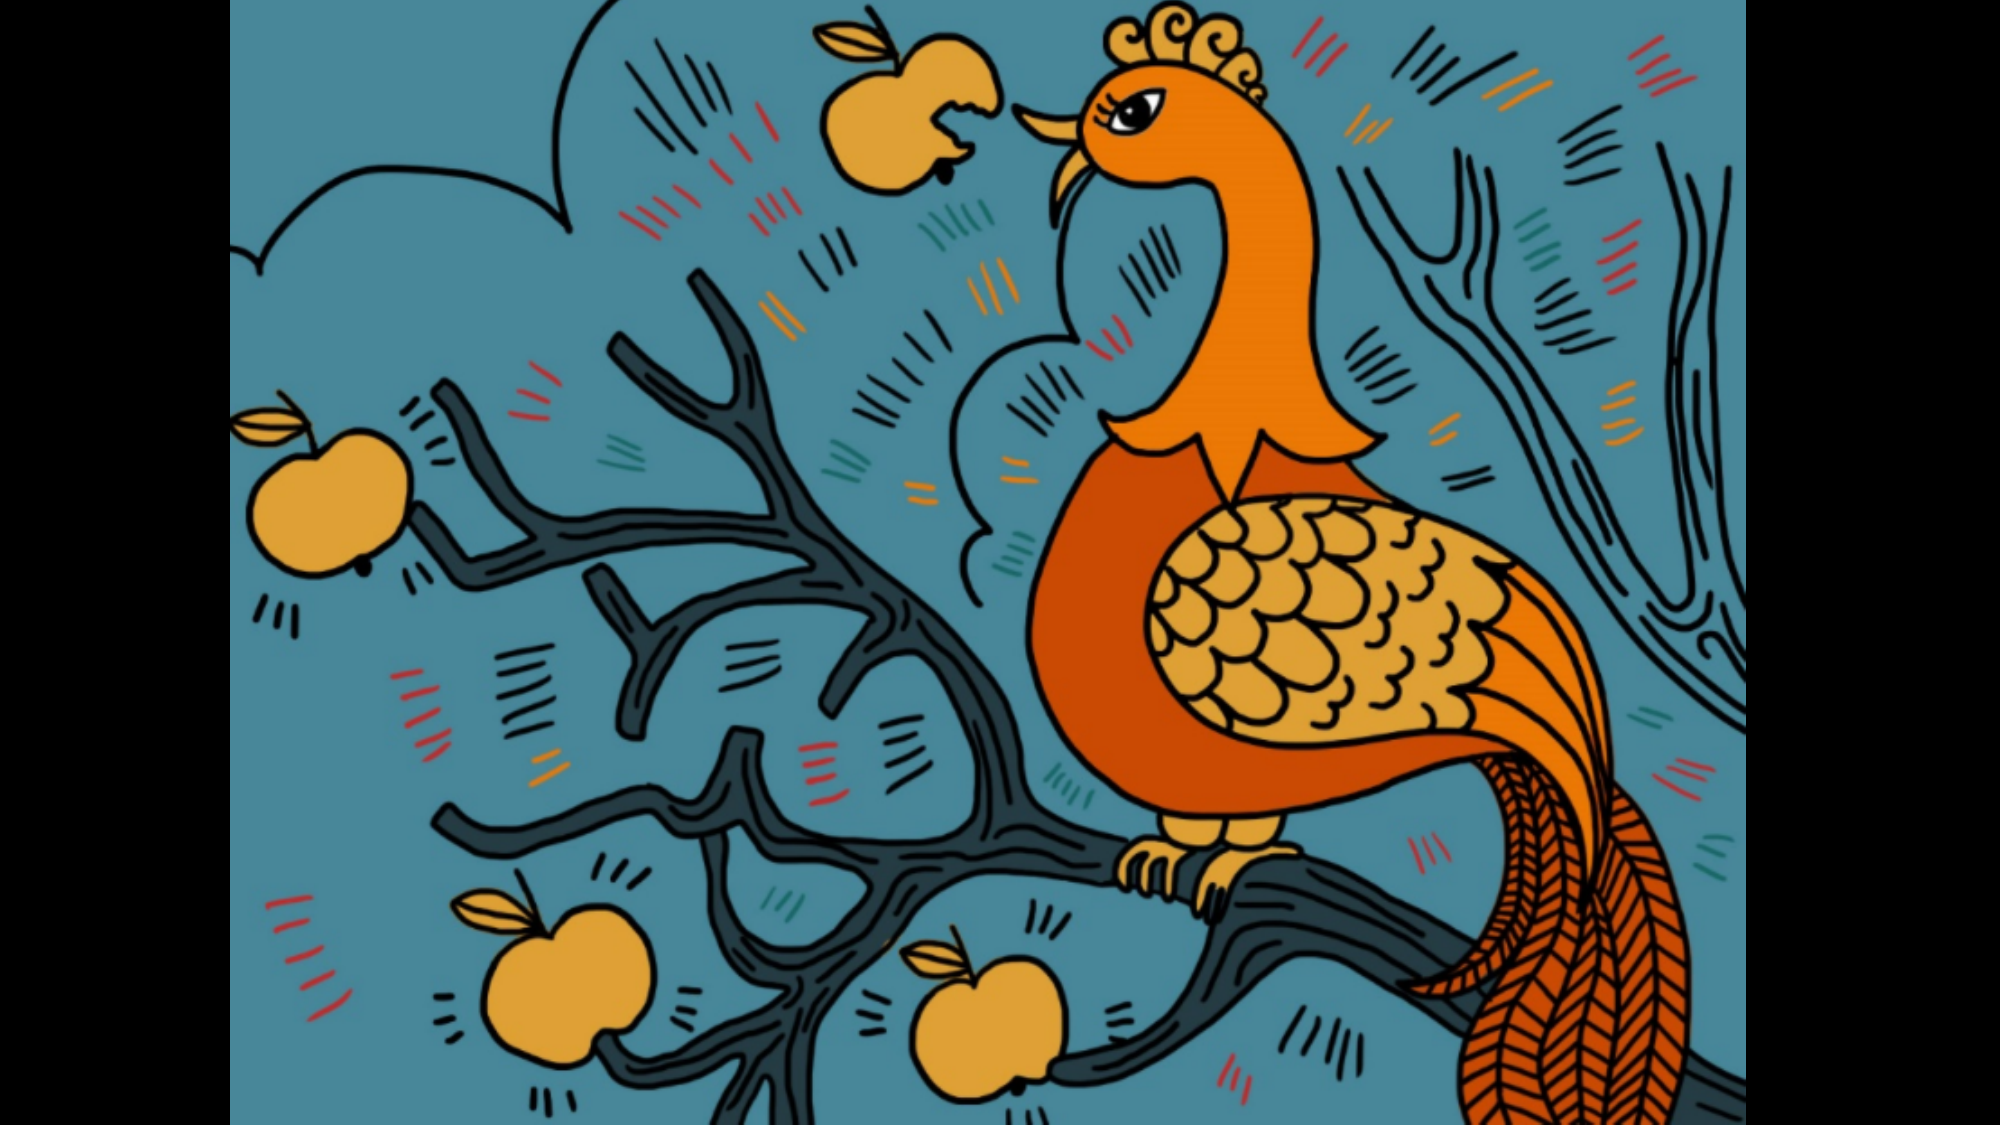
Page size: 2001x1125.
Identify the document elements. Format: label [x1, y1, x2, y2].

picture [230, 0, 1746, 1125]
